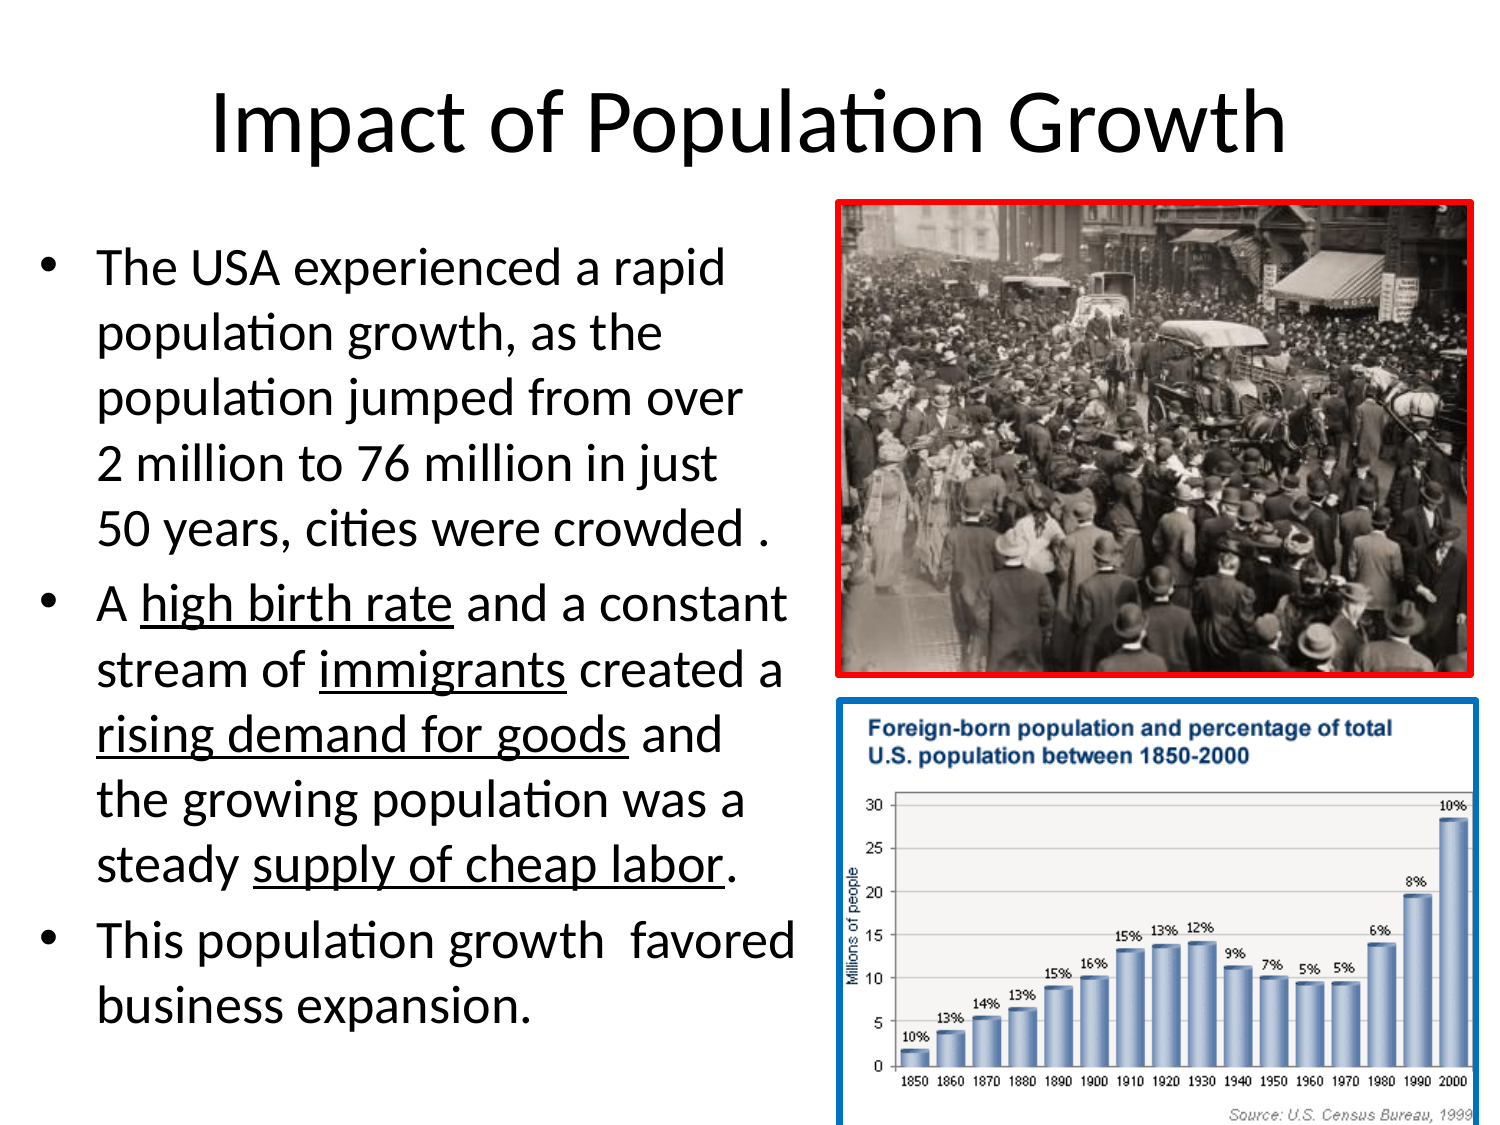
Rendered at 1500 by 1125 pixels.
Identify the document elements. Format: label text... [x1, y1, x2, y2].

picture [842, 703, 1474, 1125]
list The USA experienced a rapid population growth, as the population jumped from over 2 million to 76 million in just 50 years, cities were crowded . A high birth rate and a constant stream of immigrants created a rising demand for goods and the growing population was a steady supply of cheap labor. This population growth favored business expansion. [24, 223, 825, 1074]
title Impact of Population Growth [75, 45, 1425, 188]
picture [841, 205, 1468, 672]
